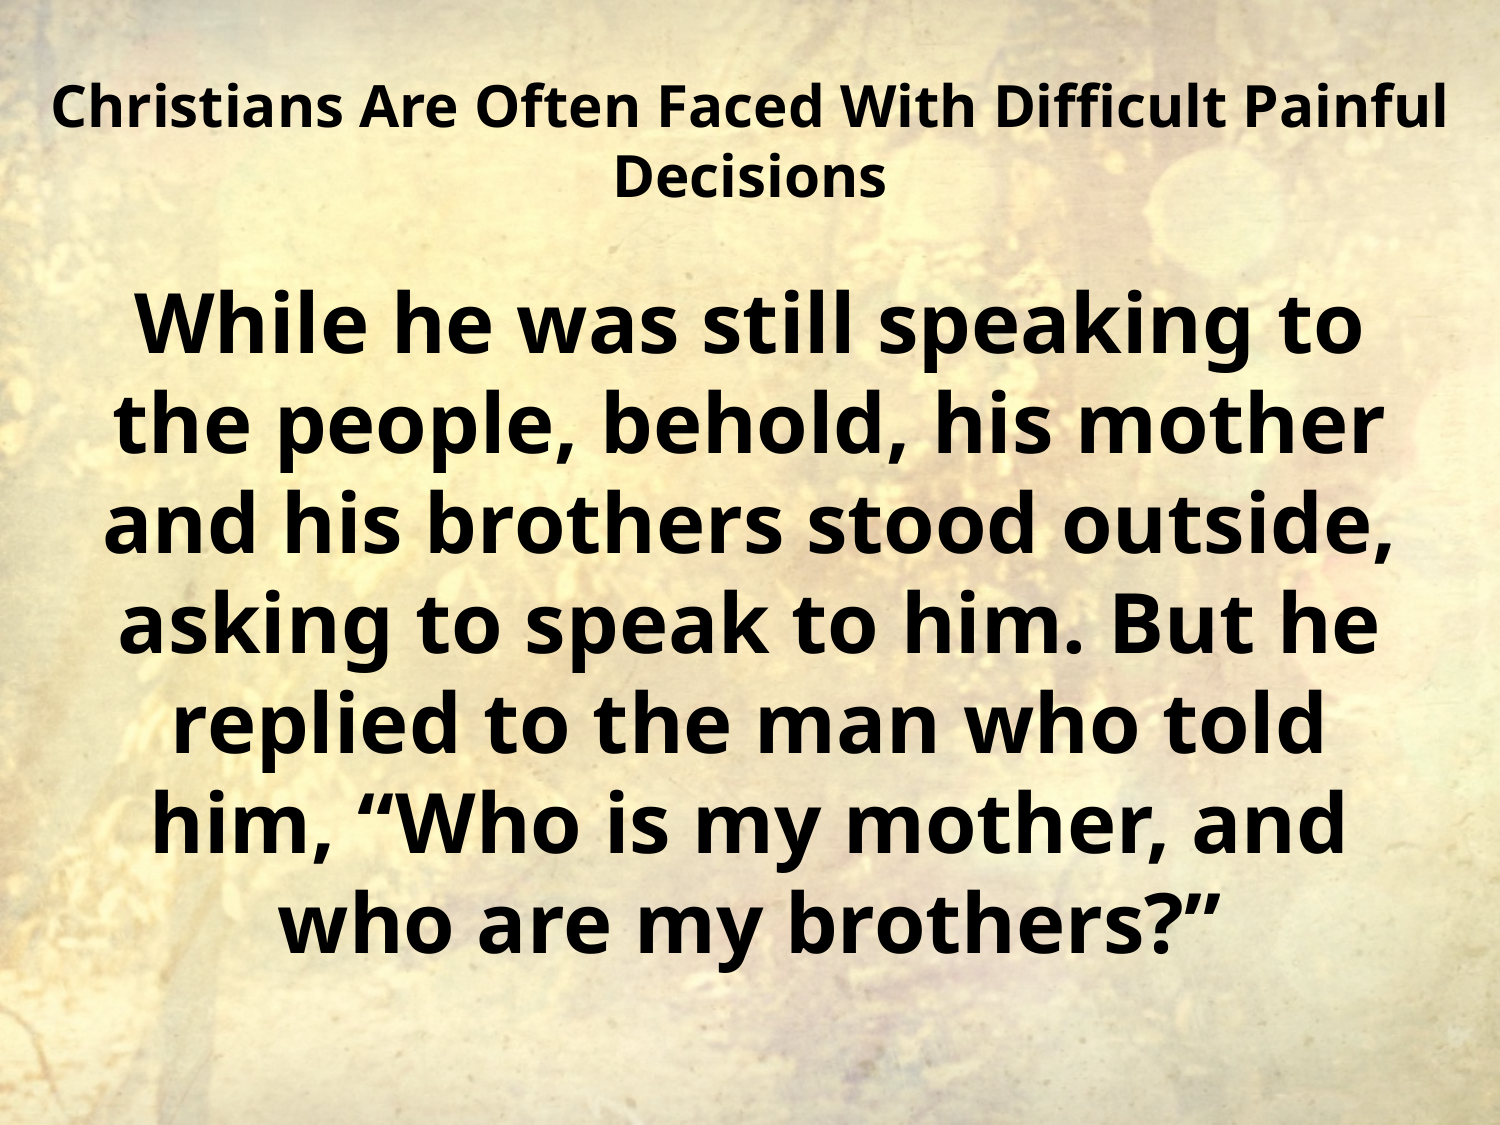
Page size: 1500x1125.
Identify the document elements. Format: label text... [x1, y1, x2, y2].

title Christians Are Often Faced With Difficult Painful Decisions [0, 45, 1500, 233]
list While he was still speaking to the people, behold, his mother and his brothers stood outside, asking to speak to him. But he replied to the man who told him, “Who is my mother, and who are my brothers?” [75, 262, 1425, 1005]
